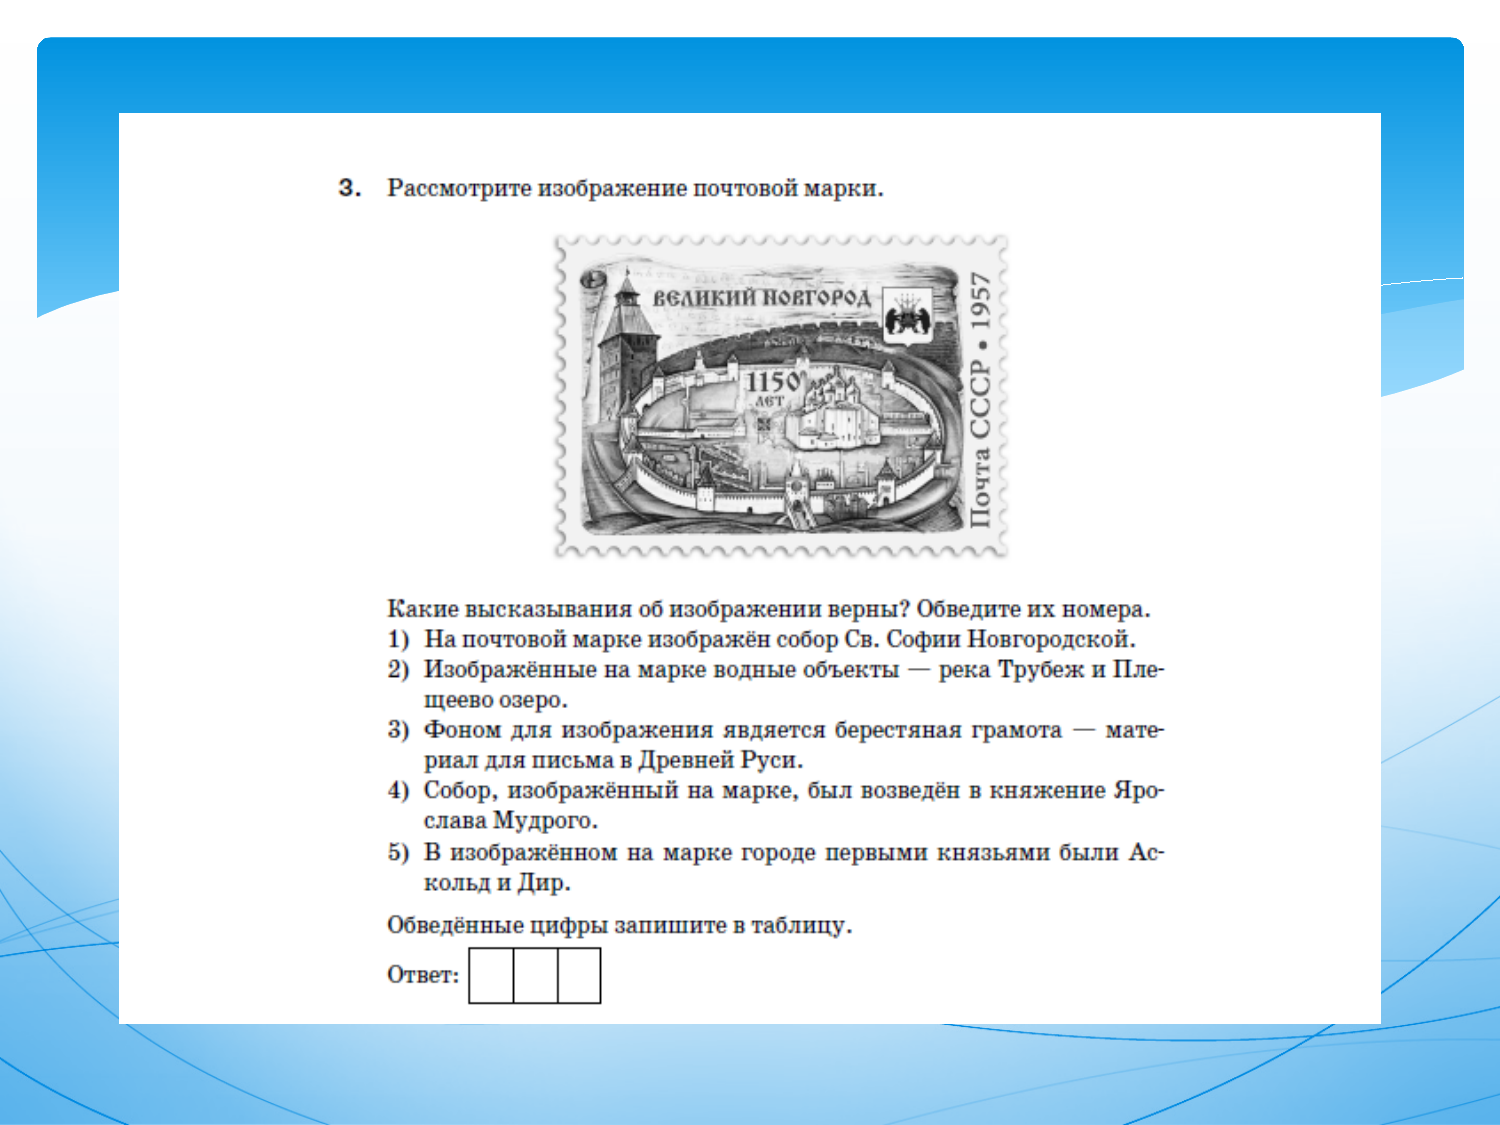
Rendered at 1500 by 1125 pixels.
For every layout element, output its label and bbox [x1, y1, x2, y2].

list [119, 113, 1381, 1024]
